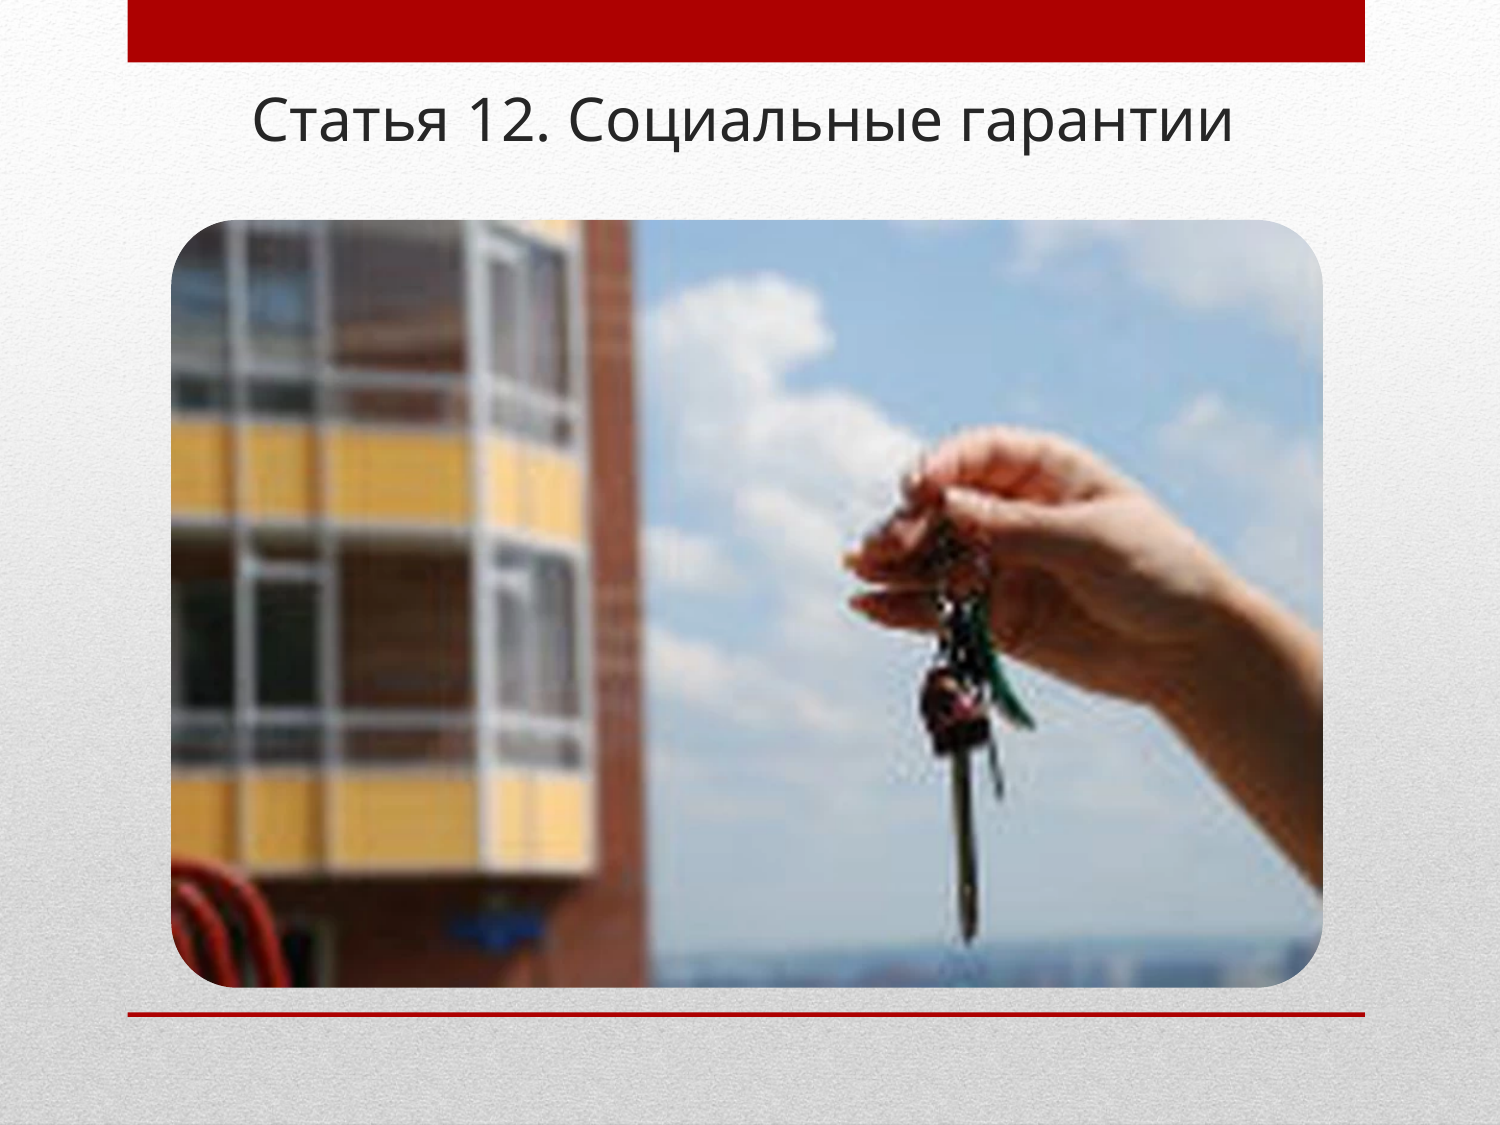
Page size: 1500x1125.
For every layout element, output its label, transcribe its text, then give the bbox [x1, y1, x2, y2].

picture [170, 219, 1324, 989]
title Статья 12. Социальные гарантии [123, 66, 1365, 161]
